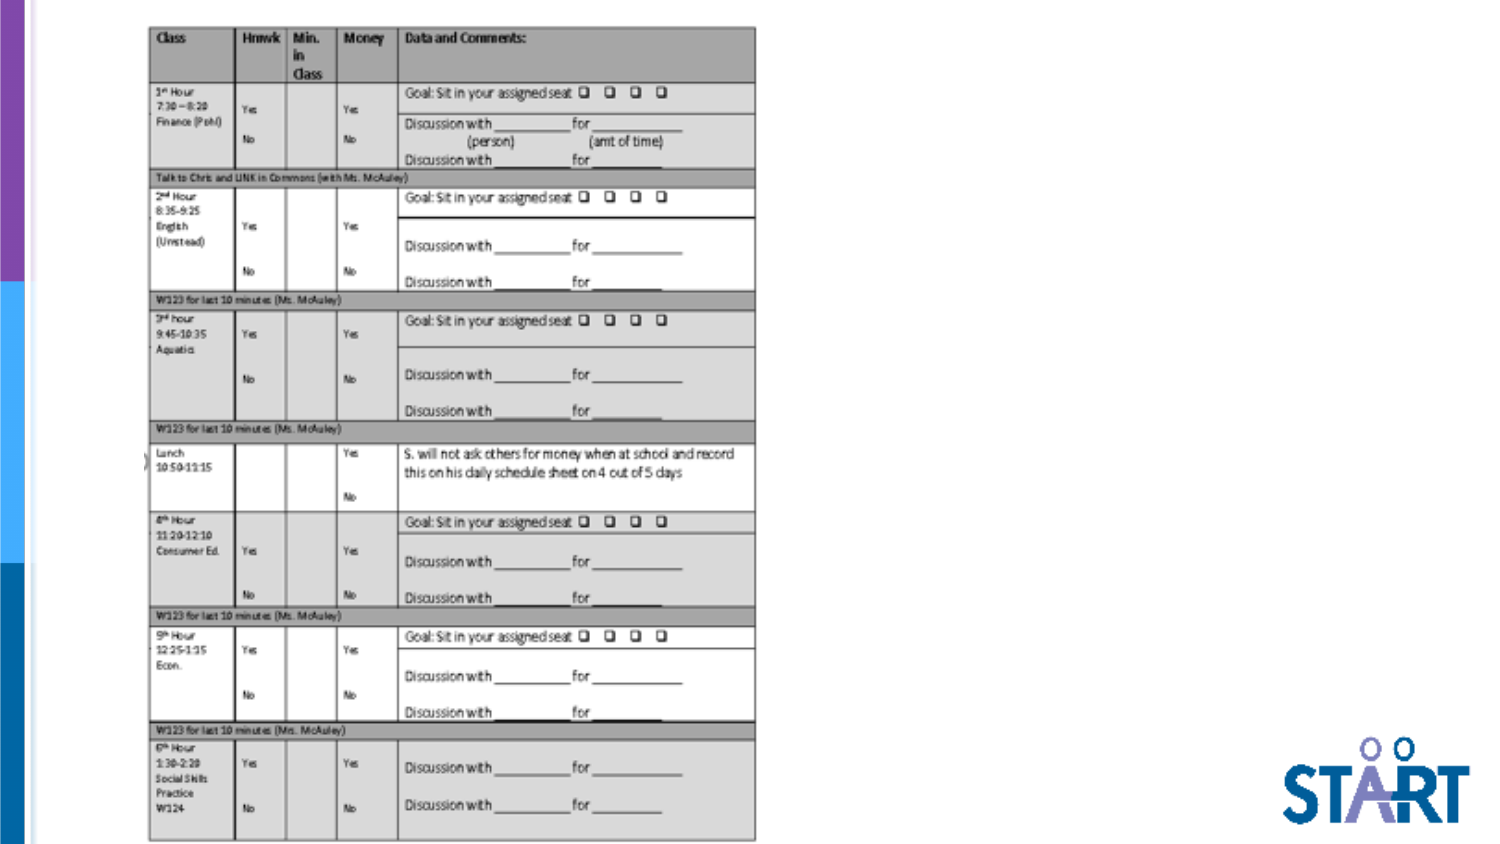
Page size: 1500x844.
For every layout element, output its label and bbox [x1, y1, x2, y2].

picture [144, 22, 776, 844]
picture [1, 0, 55, 844]
picture [1271, 722, 1482, 831]
